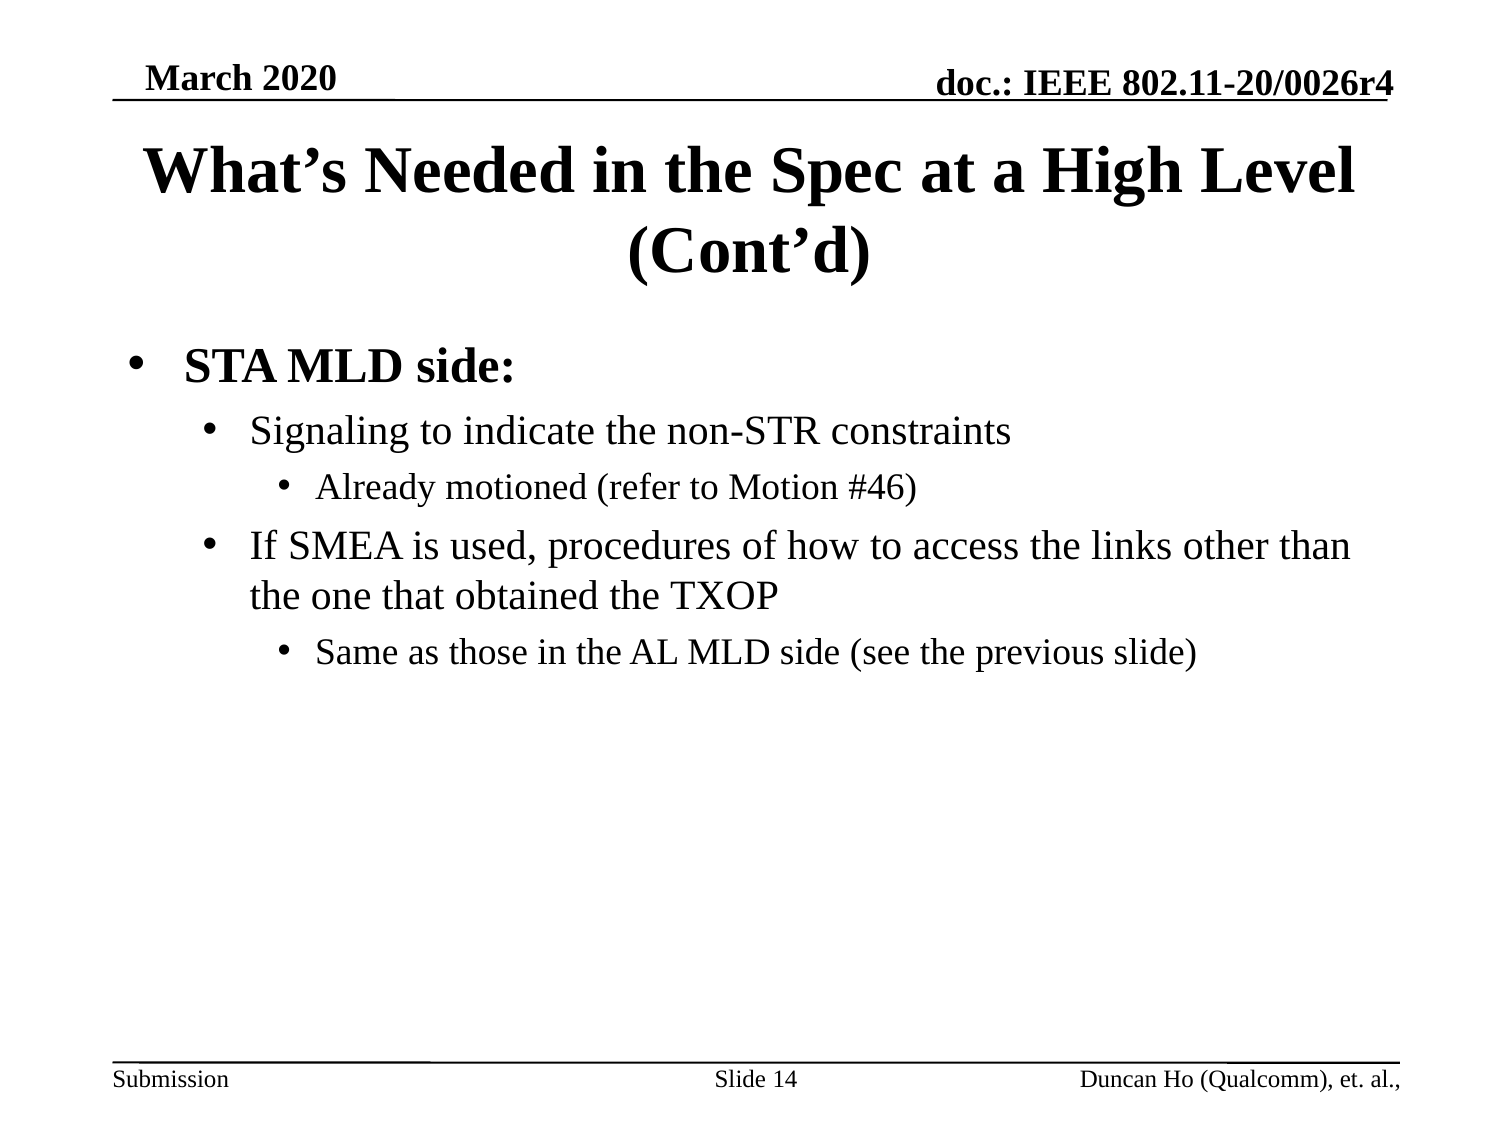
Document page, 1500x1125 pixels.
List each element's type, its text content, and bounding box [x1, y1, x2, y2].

title What’s Needed in the Spec at a High Level (Cont’d) [112, 137, 1388, 276]
slide_number Slide 14 [712, 1061, 800, 1123]
list STA MLD side: Signaling to indicate the non-STR constraints Already motioned (refer to Motion #46) If SMEA is used, procedures of how to access the links other than the one that obtained the TXOP Same as those in the AL MLD side (see the previous slide) [112, 324, 1388, 1000]
footer Duncan Ho (Qualcomm), et. al., [878, 1061, 1402, 1093]
